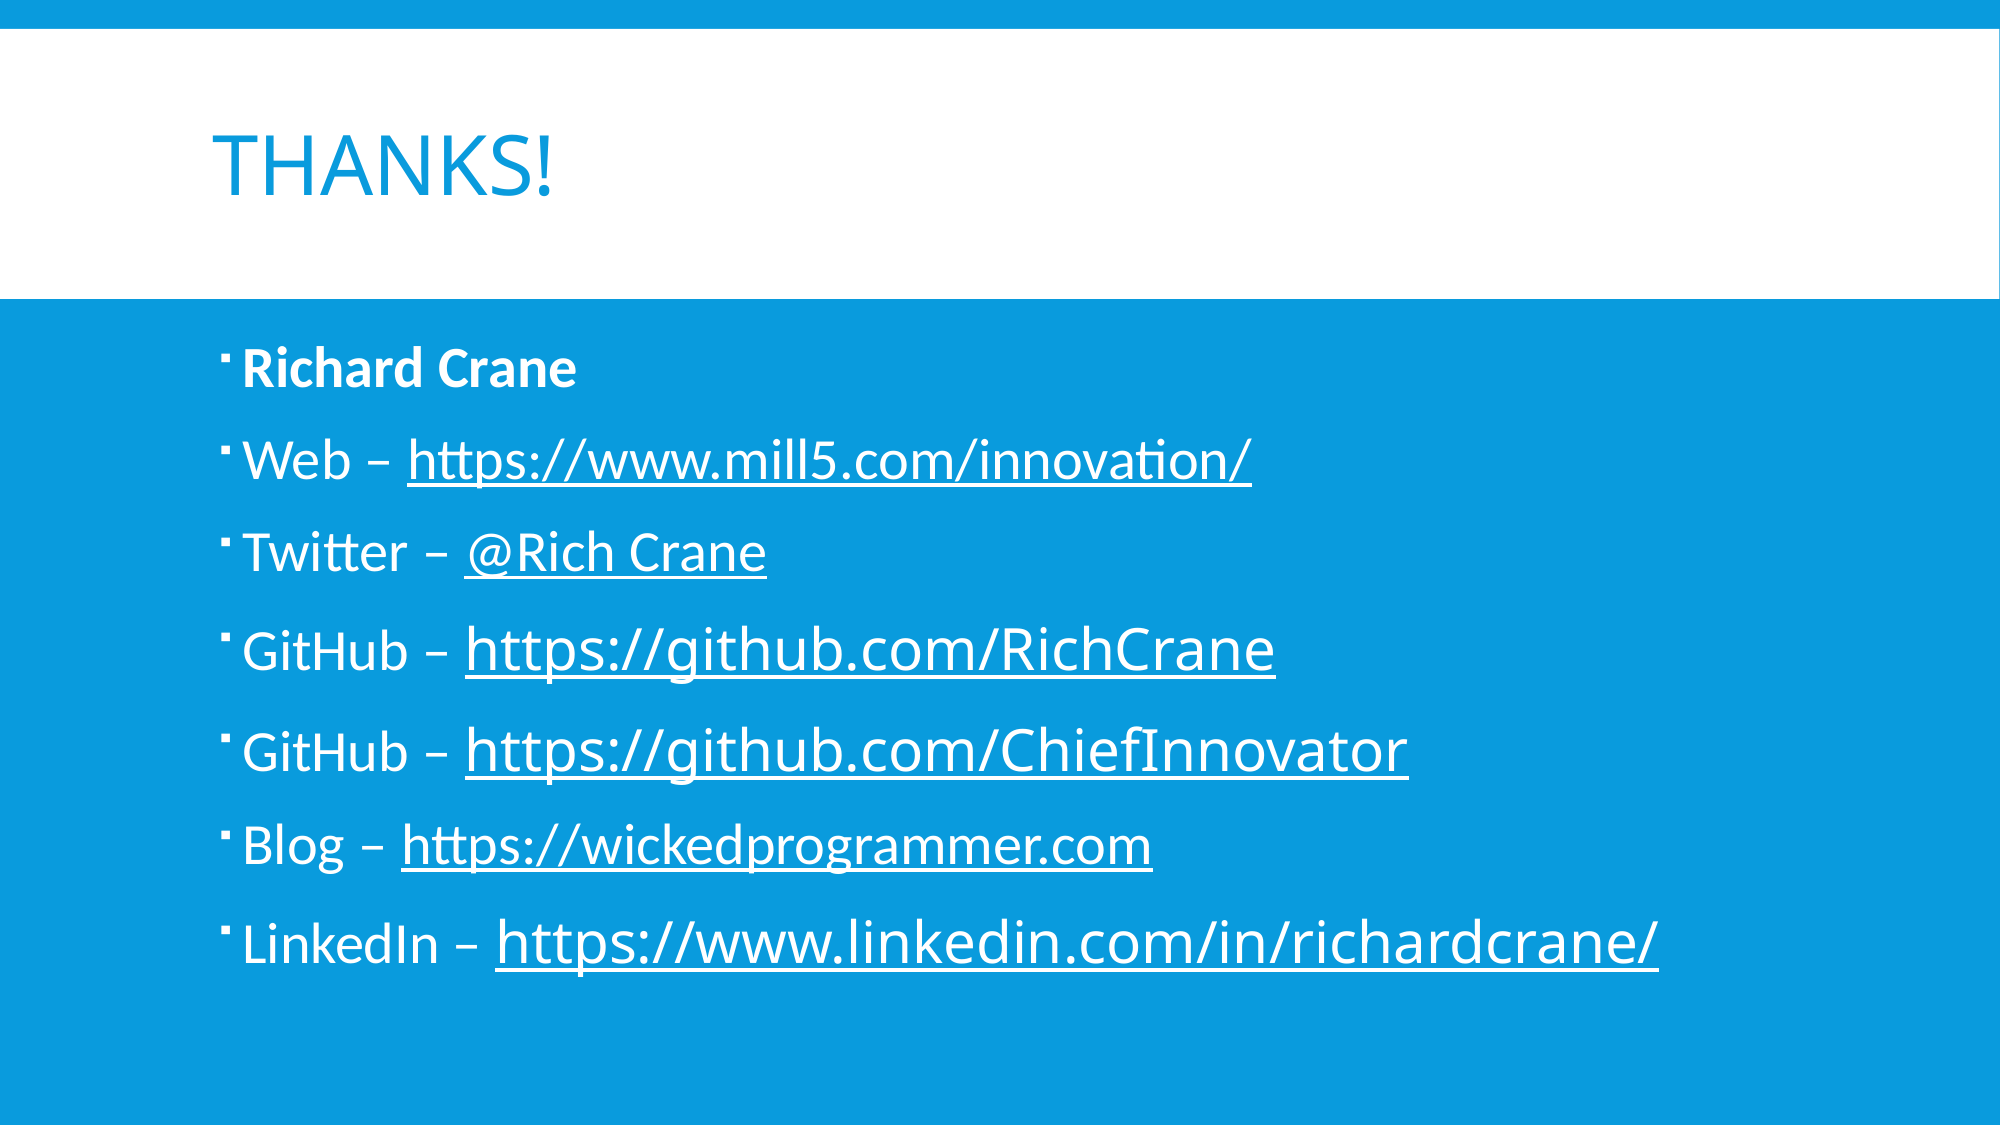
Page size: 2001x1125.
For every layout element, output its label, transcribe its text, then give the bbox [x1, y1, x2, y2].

list Richard Crane Web – https://www.mill5.com/innovation/ Twitter – @Rich Crane GitHub – https://github.com/RichCrane GitHub – https://github.com/ChiefInnovator Blog – https://wickedprogrammer.com LinkedIn – https://www.linkedin.com/in/richardcrane/ [197, 329, 1803, 1020]
title Thanks! [197, 46, 1803, 295]
